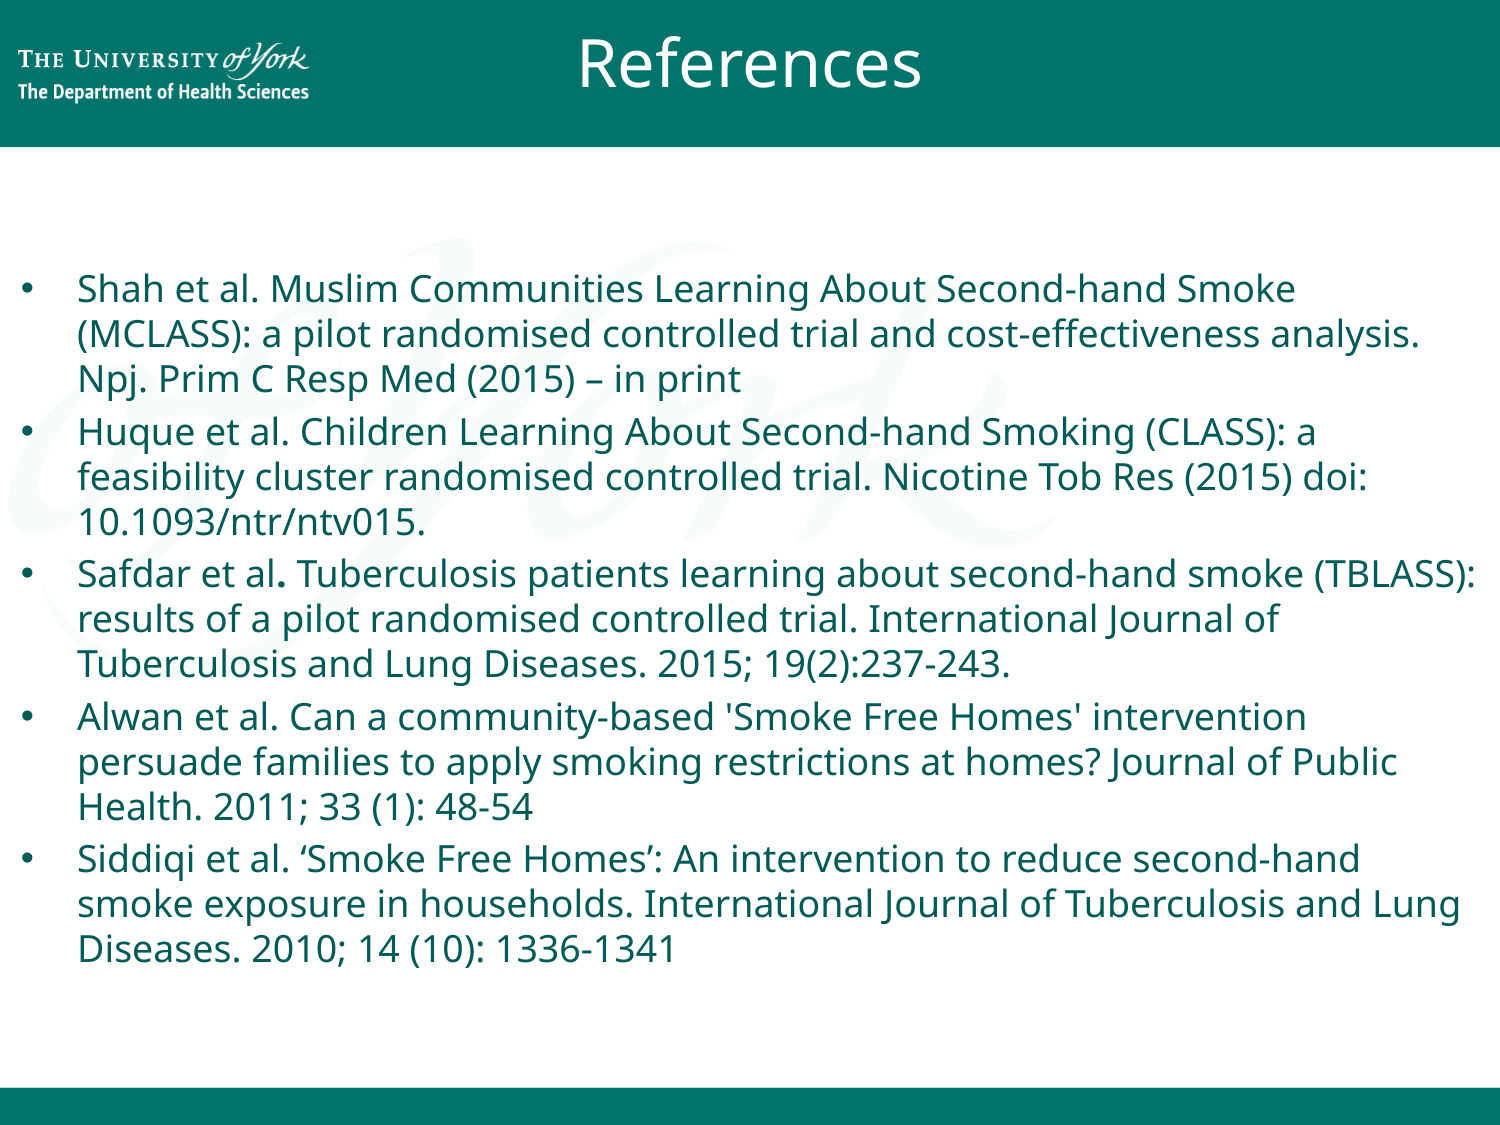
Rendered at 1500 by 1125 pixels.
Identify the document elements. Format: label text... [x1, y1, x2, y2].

title References [5, 13, 1495, 132]
list Shah et al. Muslim Communities Learning About Second-hand Smoke (MCLASS): a pilot randomised controlled trial and cost-effectiveness analysis. Npj. Prim C Resp Med (2015) – in print Huque et al. Children Learning About Second-hand Smoking (CLASS): a feasibility cluster randomised controlled trial. Nicotine Tob Res (2015) doi: 10.1093/ntr/ntv015. Safdar et al. Tuberculosis patients learning about second-hand smoke (TBLASS): results of a pilot randomised controlled trial. International Journal of Tuberculosis and Lung Diseases. 2015; 19(2):237-243. Alwan et al. Can a community-based 'Smoke Free Homes' intervention persuade families to apply smoking restrictions at homes? Journal of Public Health. 2011; 33 (1): 48-54 Siddiqi et al. ‘Smoke Free Homes’: An intervention to reduce second-hand smoke exposure in households. International Journal of Tuberculosis and Lung Diseases. 2010; 14 (10): 1336-1341 [5, 158, 1495, 1078]
picture [0, 0, 1500, 1125]
